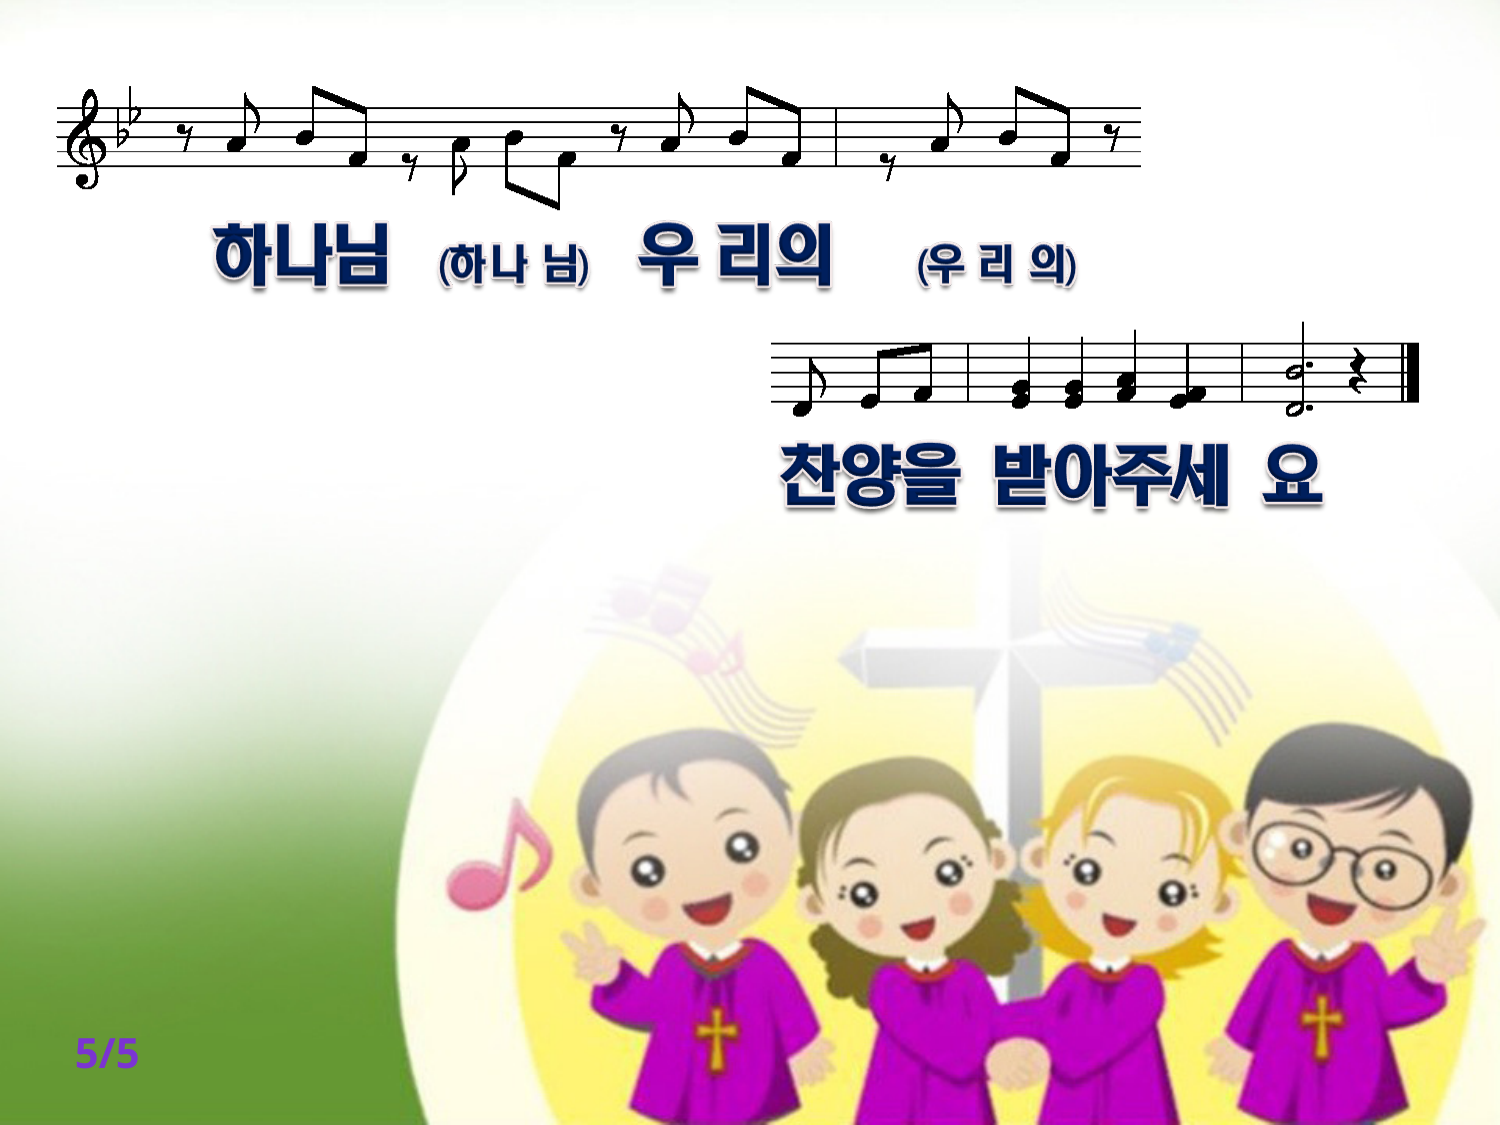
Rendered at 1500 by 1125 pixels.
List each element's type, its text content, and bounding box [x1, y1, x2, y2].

picture [0, 0, 1500, 1125]
text_box 5/5 [59, 1019, 156, 1085]
